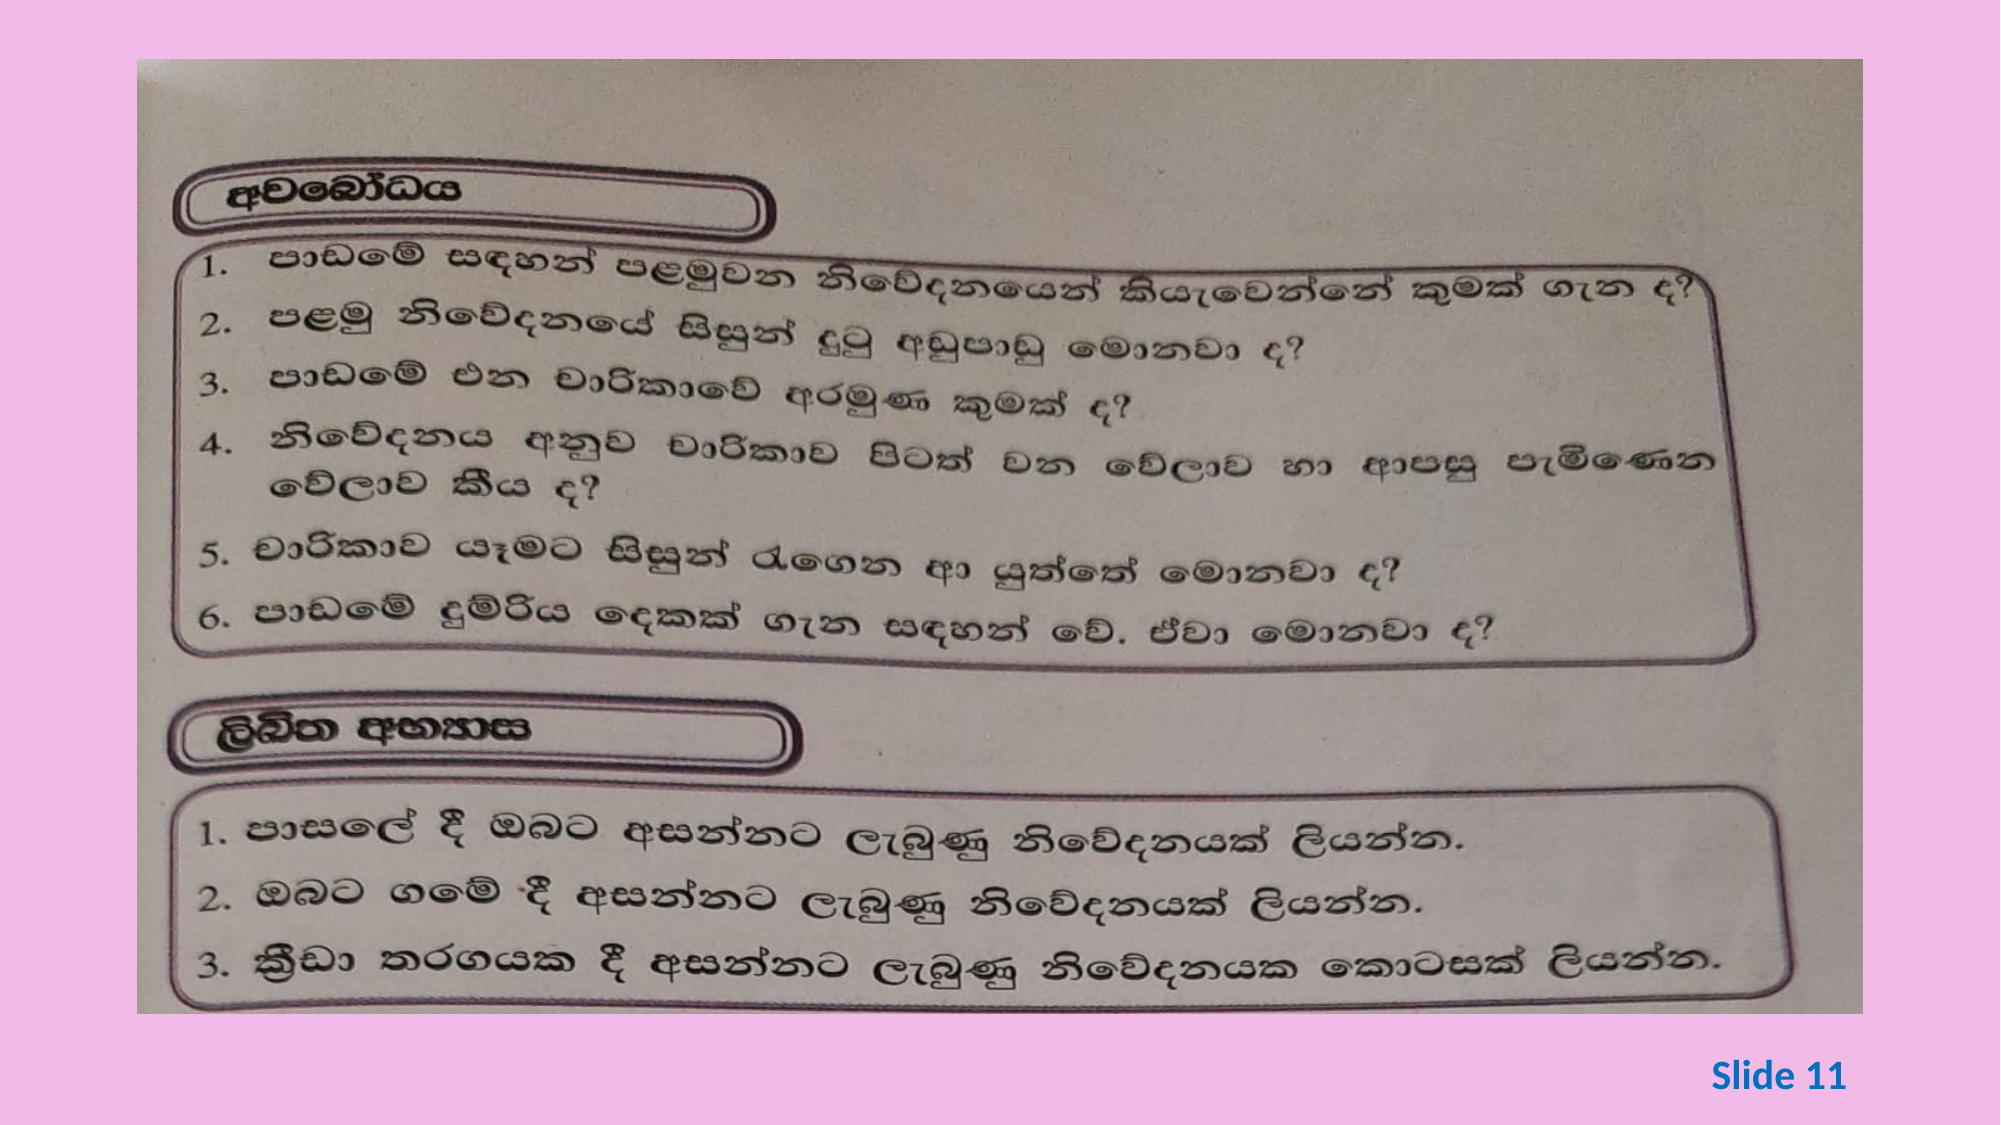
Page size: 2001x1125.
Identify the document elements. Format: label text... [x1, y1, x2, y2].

slide_number Slide 11 [1412, 1042, 1863, 1103]
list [137, 59, 1863, 1014]
